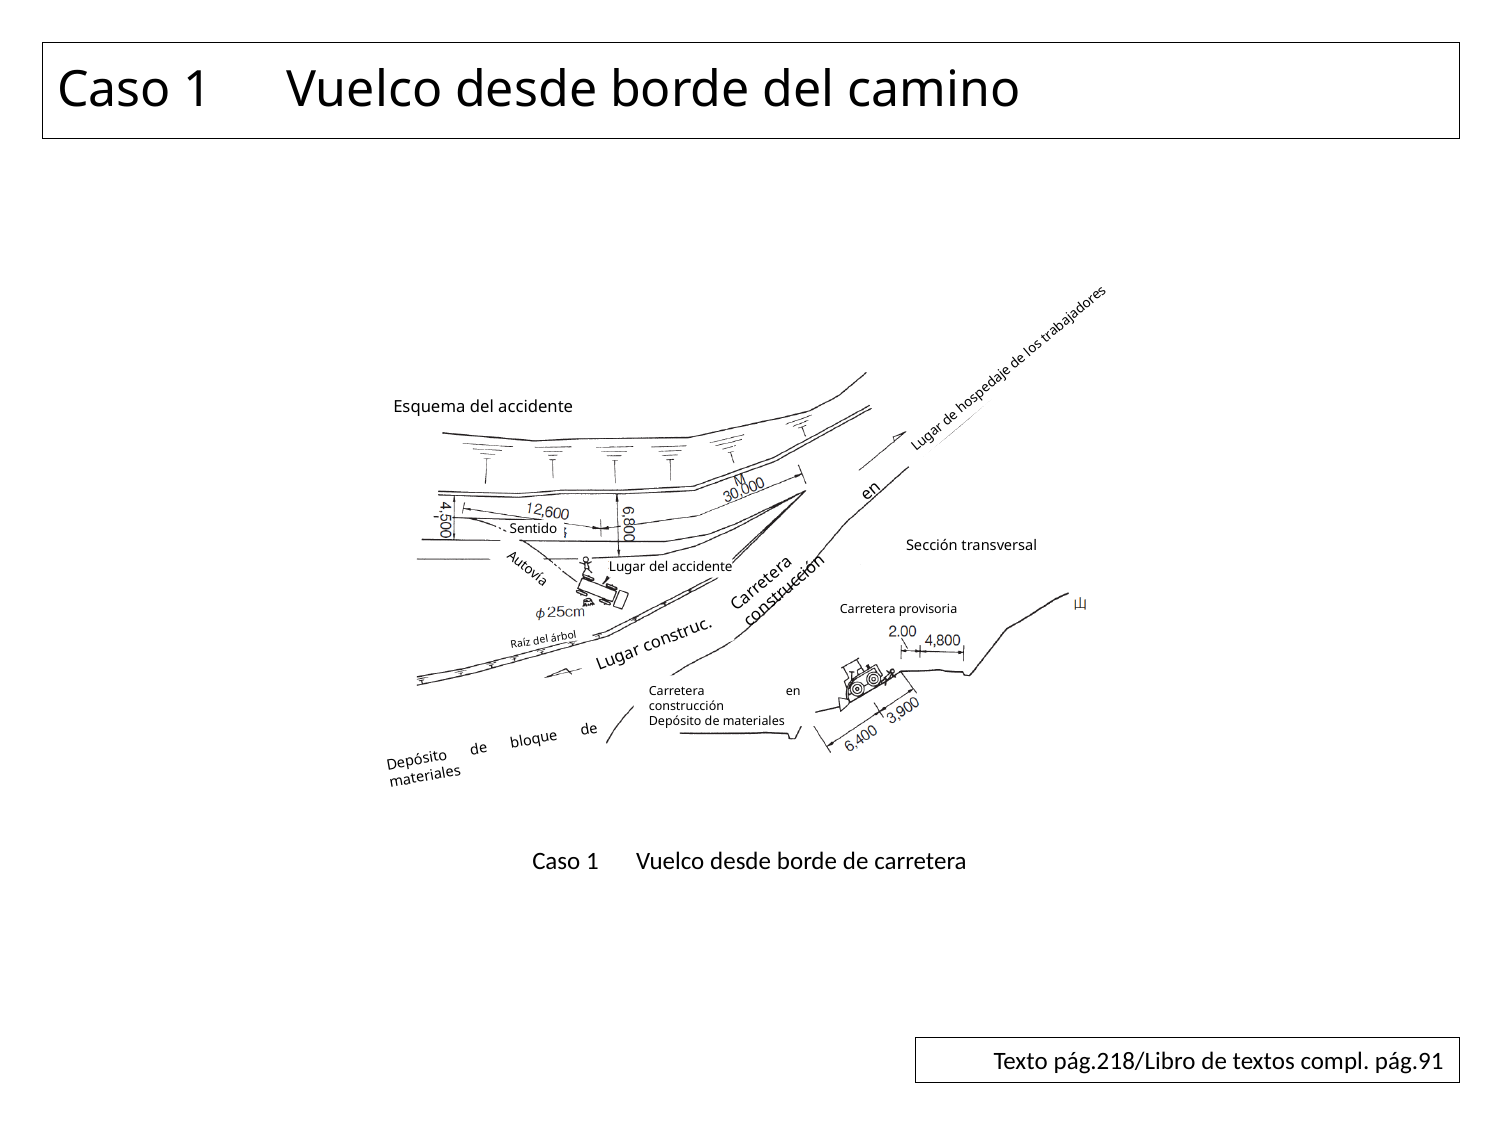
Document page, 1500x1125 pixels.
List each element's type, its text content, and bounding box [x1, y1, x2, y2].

picture [409, 362, 1091, 763]
text_box Texto pág.218/Libro de textos compl. pág.91 [915, 1037, 1460, 1083]
text_box Caso 1 Vuelco desde borde de carretera [493, 837, 1007, 882]
text_box Esquema del accidente [378, 388, 409, 425]
title Caso 1 Vuelco desde borde del camino [42, 42, 1460, 139]
text_box Lugar de hospedaje de los trabajadores [990, 245, 1148, 362]
text_box Depósito de bloque de materiales [368, 743, 421, 772]
